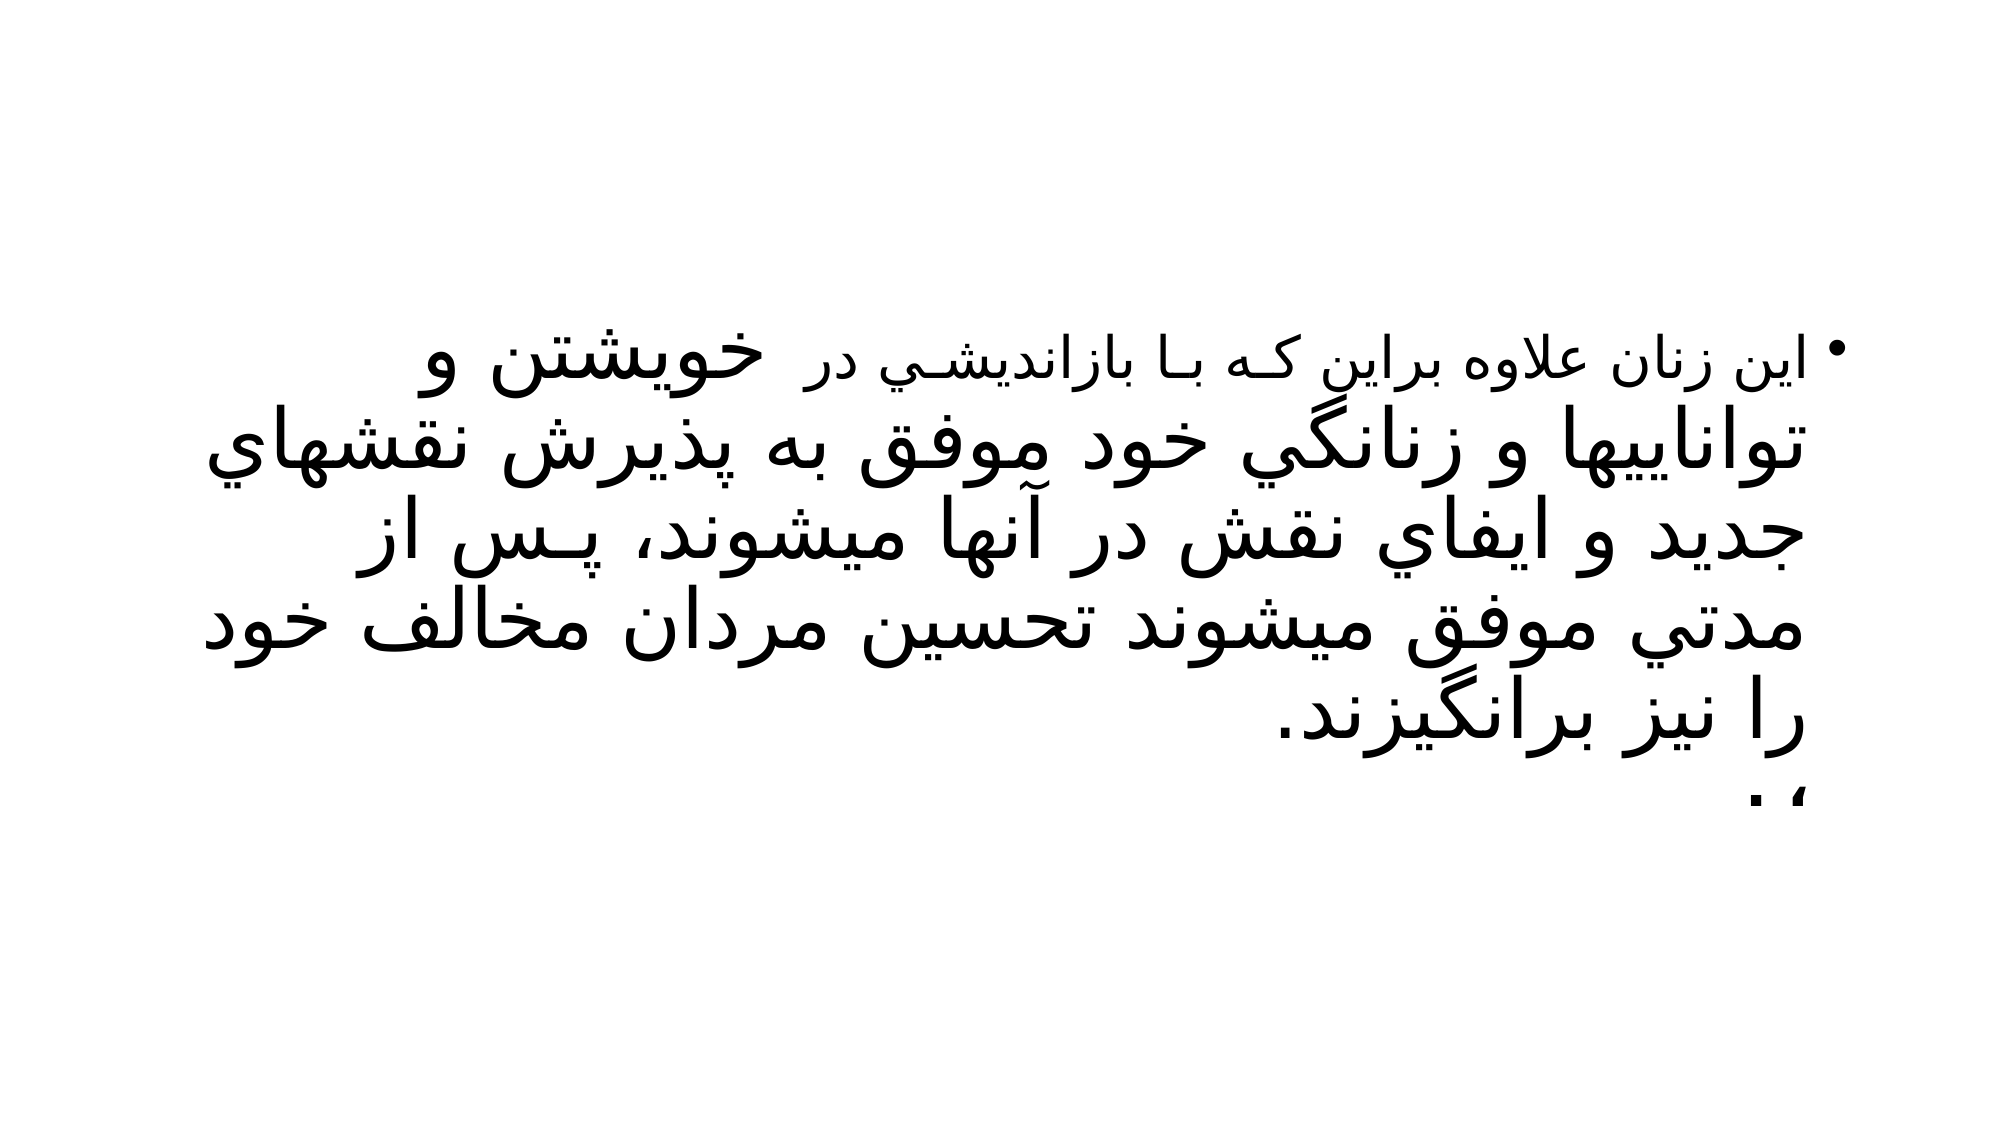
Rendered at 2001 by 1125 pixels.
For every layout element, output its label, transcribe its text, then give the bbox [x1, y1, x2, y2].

list اين زنان علاوه براين كـه بـا بازانديشـي در خويشتن و تواناييها و زنانگي خود موفق به پذيرش نقشهاي جديد و ايفاي نقش در آنها ميشوند، پـس از مدتي موفق ميشوند تحسين مردان مخالف خود را نيز برانگيزند. ، . [137, 299, 1863, 1014]
